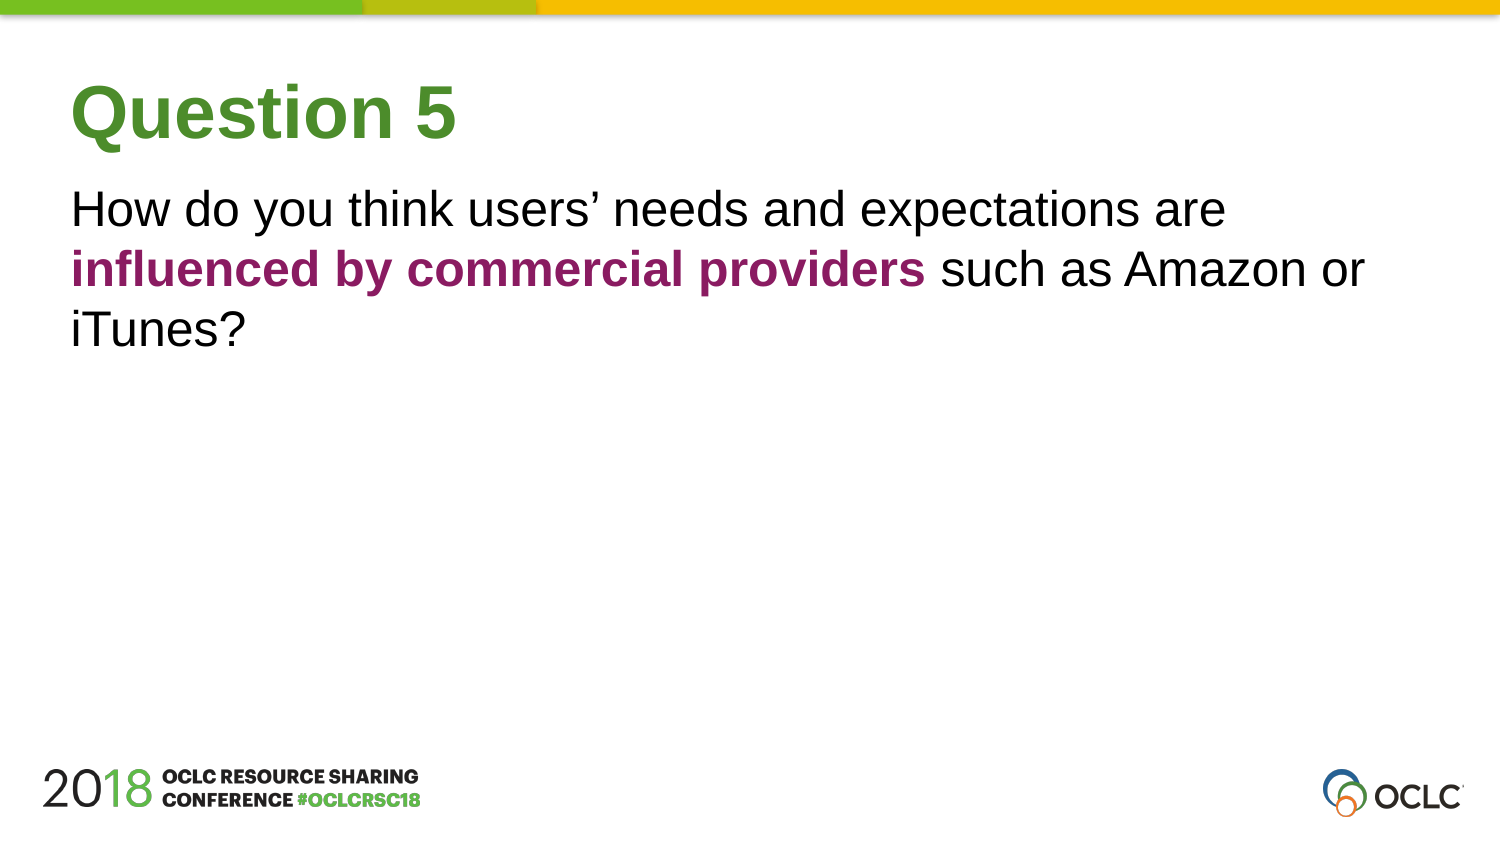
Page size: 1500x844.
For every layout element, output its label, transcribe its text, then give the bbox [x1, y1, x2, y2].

list How do you think users’ needs and expectations are influenced by commercial providers such as Amazon or iTunes? [55, 168, 1441, 685]
list Question 5 [55, 56, 1441, 168]
picture [43, 769, 420, 807]
